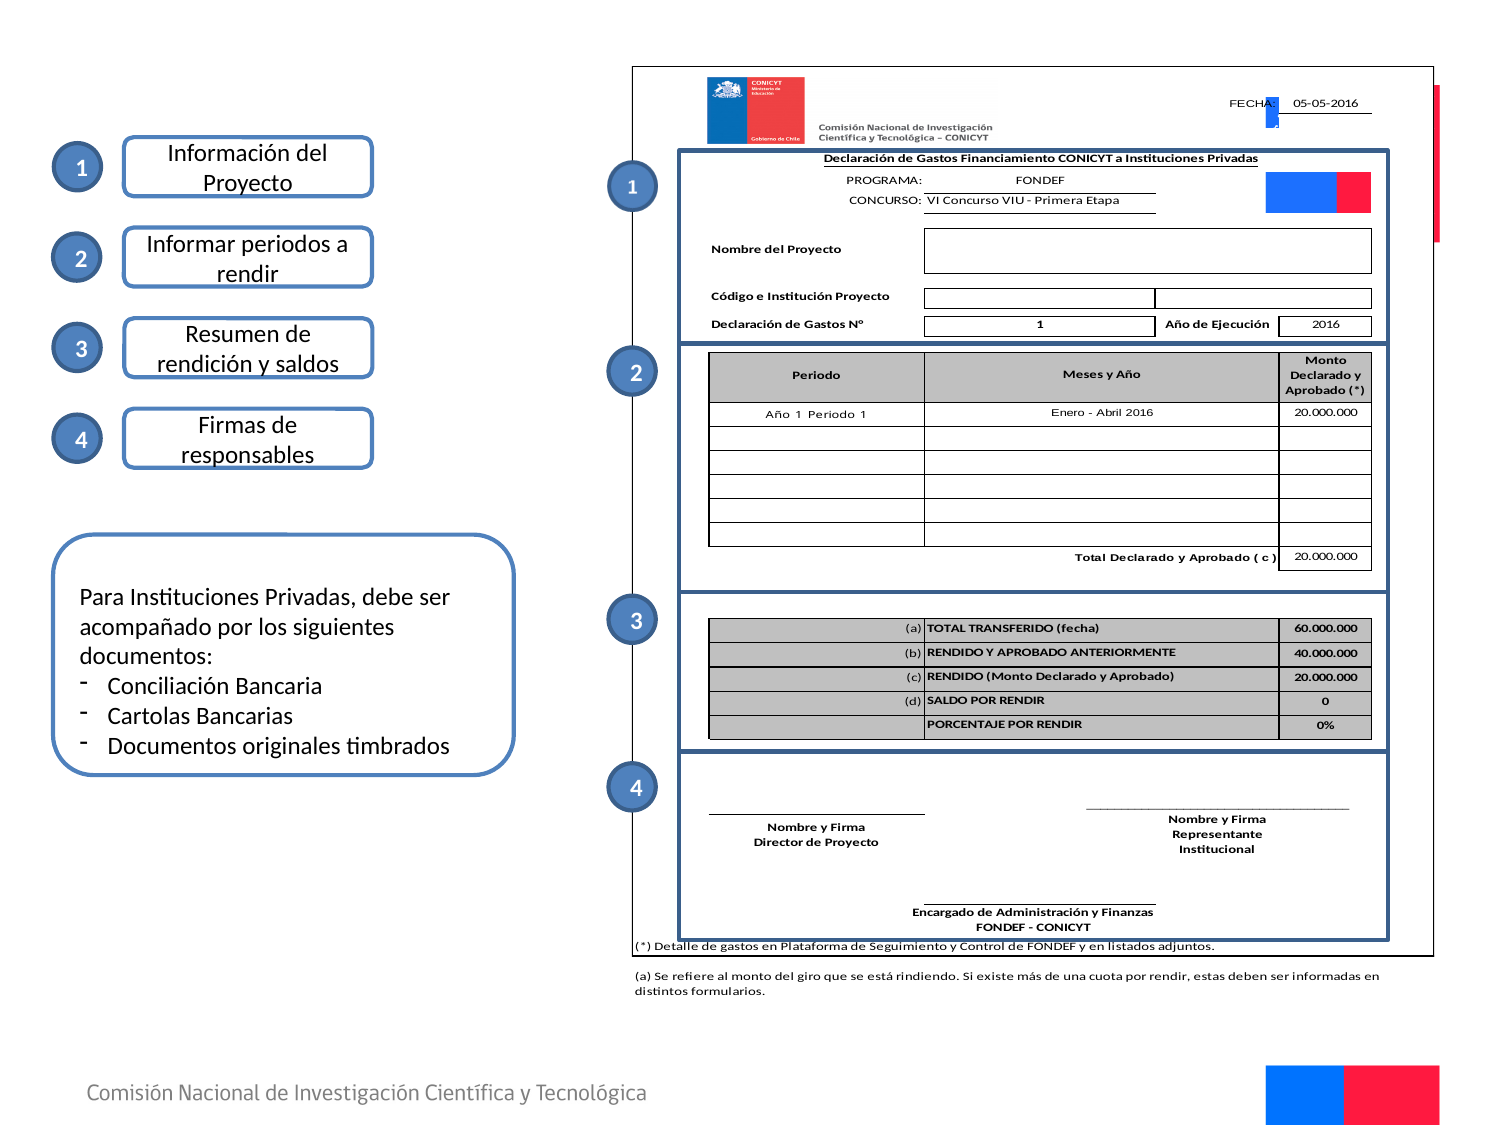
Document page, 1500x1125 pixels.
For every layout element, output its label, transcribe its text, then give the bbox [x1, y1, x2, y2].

picture [0, 0, 1500, 1125]
text_box 2 [606, 346, 626, 397]
text_box 1 [51, 140, 104, 193]
text_box Resumen de rendición y saldos [122, 316, 375, 380]
text_box 2 [50, 231, 103, 283]
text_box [631, 66, 1436, 1002]
text_box Firmas de responsables [121, 406, 375, 470]
text_box Informar periodos a rendir [121, 225, 375, 289]
text_box 4 [606, 761, 626, 812]
text_box Información del Proyecto [121, 135, 375, 199]
text_box 4 [51, 412, 103, 464]
text_box 3 [51, 321, 103, 374]
text_box Para Instituciones Privadas, debe ser acompañado por los siguientes documentos: Conciliación Bancaria Cartolas Bancarias Documentos originales timbrados [50, 532, 516, 778]
text_box 3 [606, 594, 626, 645]
